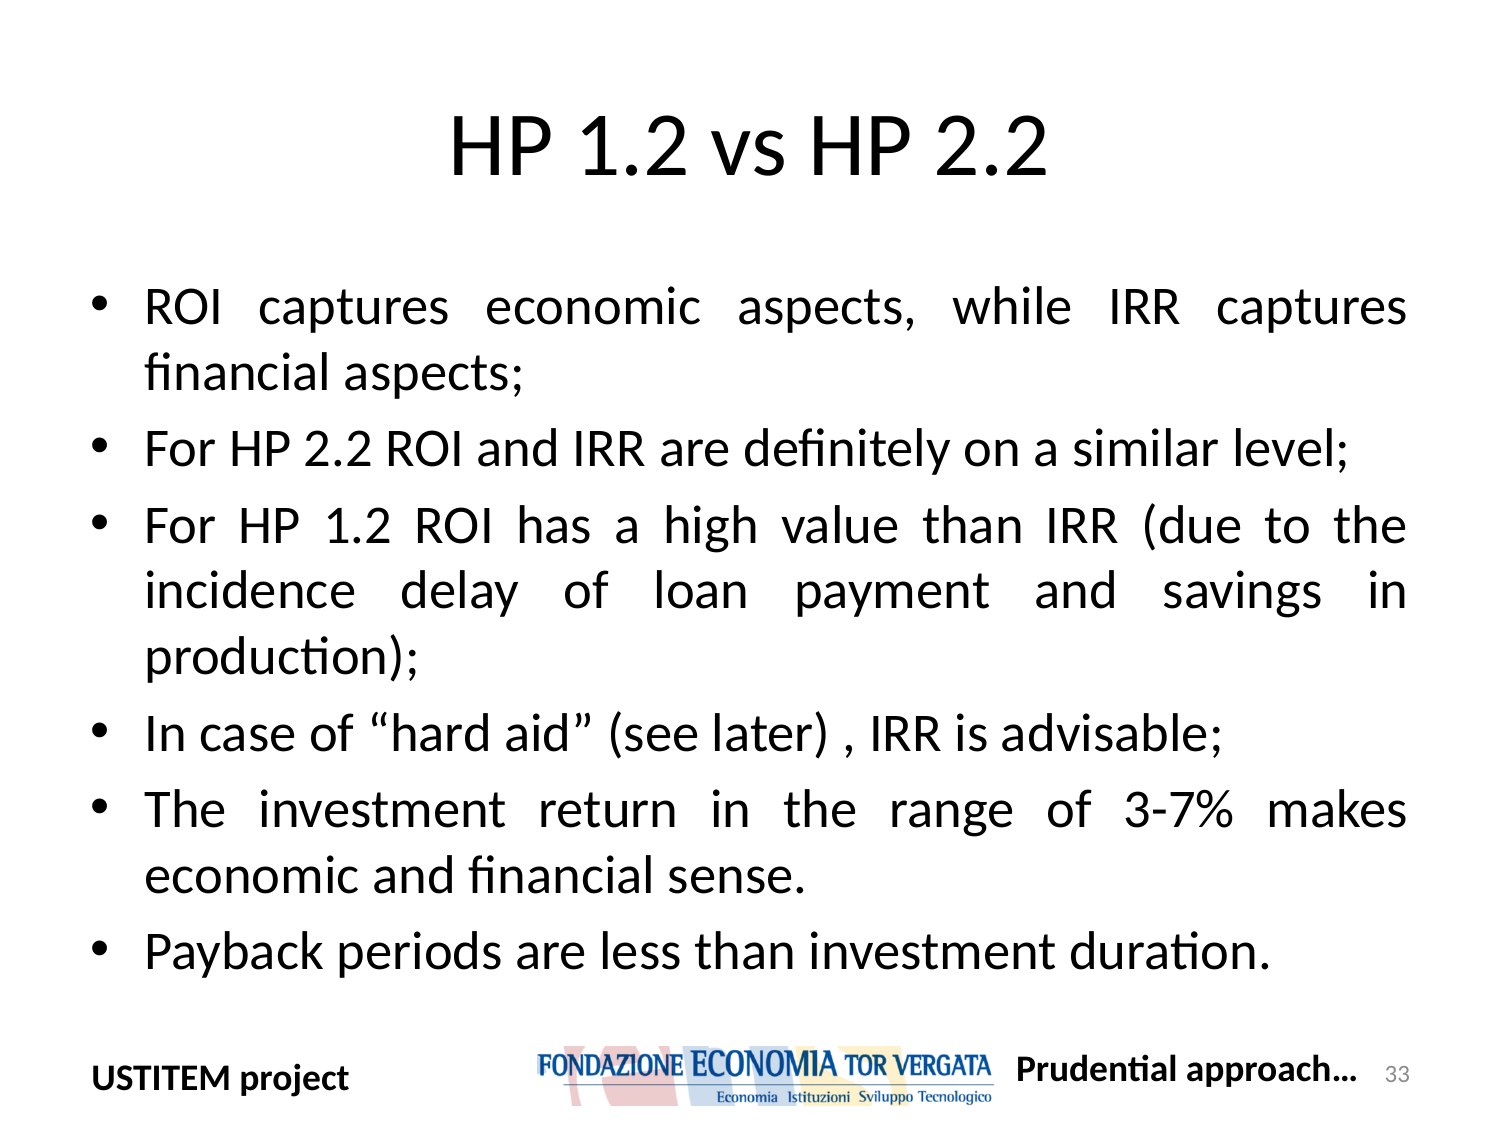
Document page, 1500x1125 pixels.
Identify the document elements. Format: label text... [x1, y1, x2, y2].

list ROI captures economic aspects, while IRR captures financial aspects; For HP 2.2 ROI and IRR are definitely on a similar level; For HP 1.2 ROI has a high value than IRR (due to the incidence delay of loan payment and savings in production); In case of “hard aid” (see later) , IRR is advisable; The investment return in the range of 3-7% makes economic and financial sense. Payback periods are less than investment duration. [75, 262, 1425, 1005]
slide_number 33 [1074, 1042, 1425, 1103]
picture [537, 1046, 995, 1106]
text_box Prudential approach… [1001, 1036, 1374, 1097]
title HP 1.2 vs HP 2.2 [75, 45, 1425, 233]
